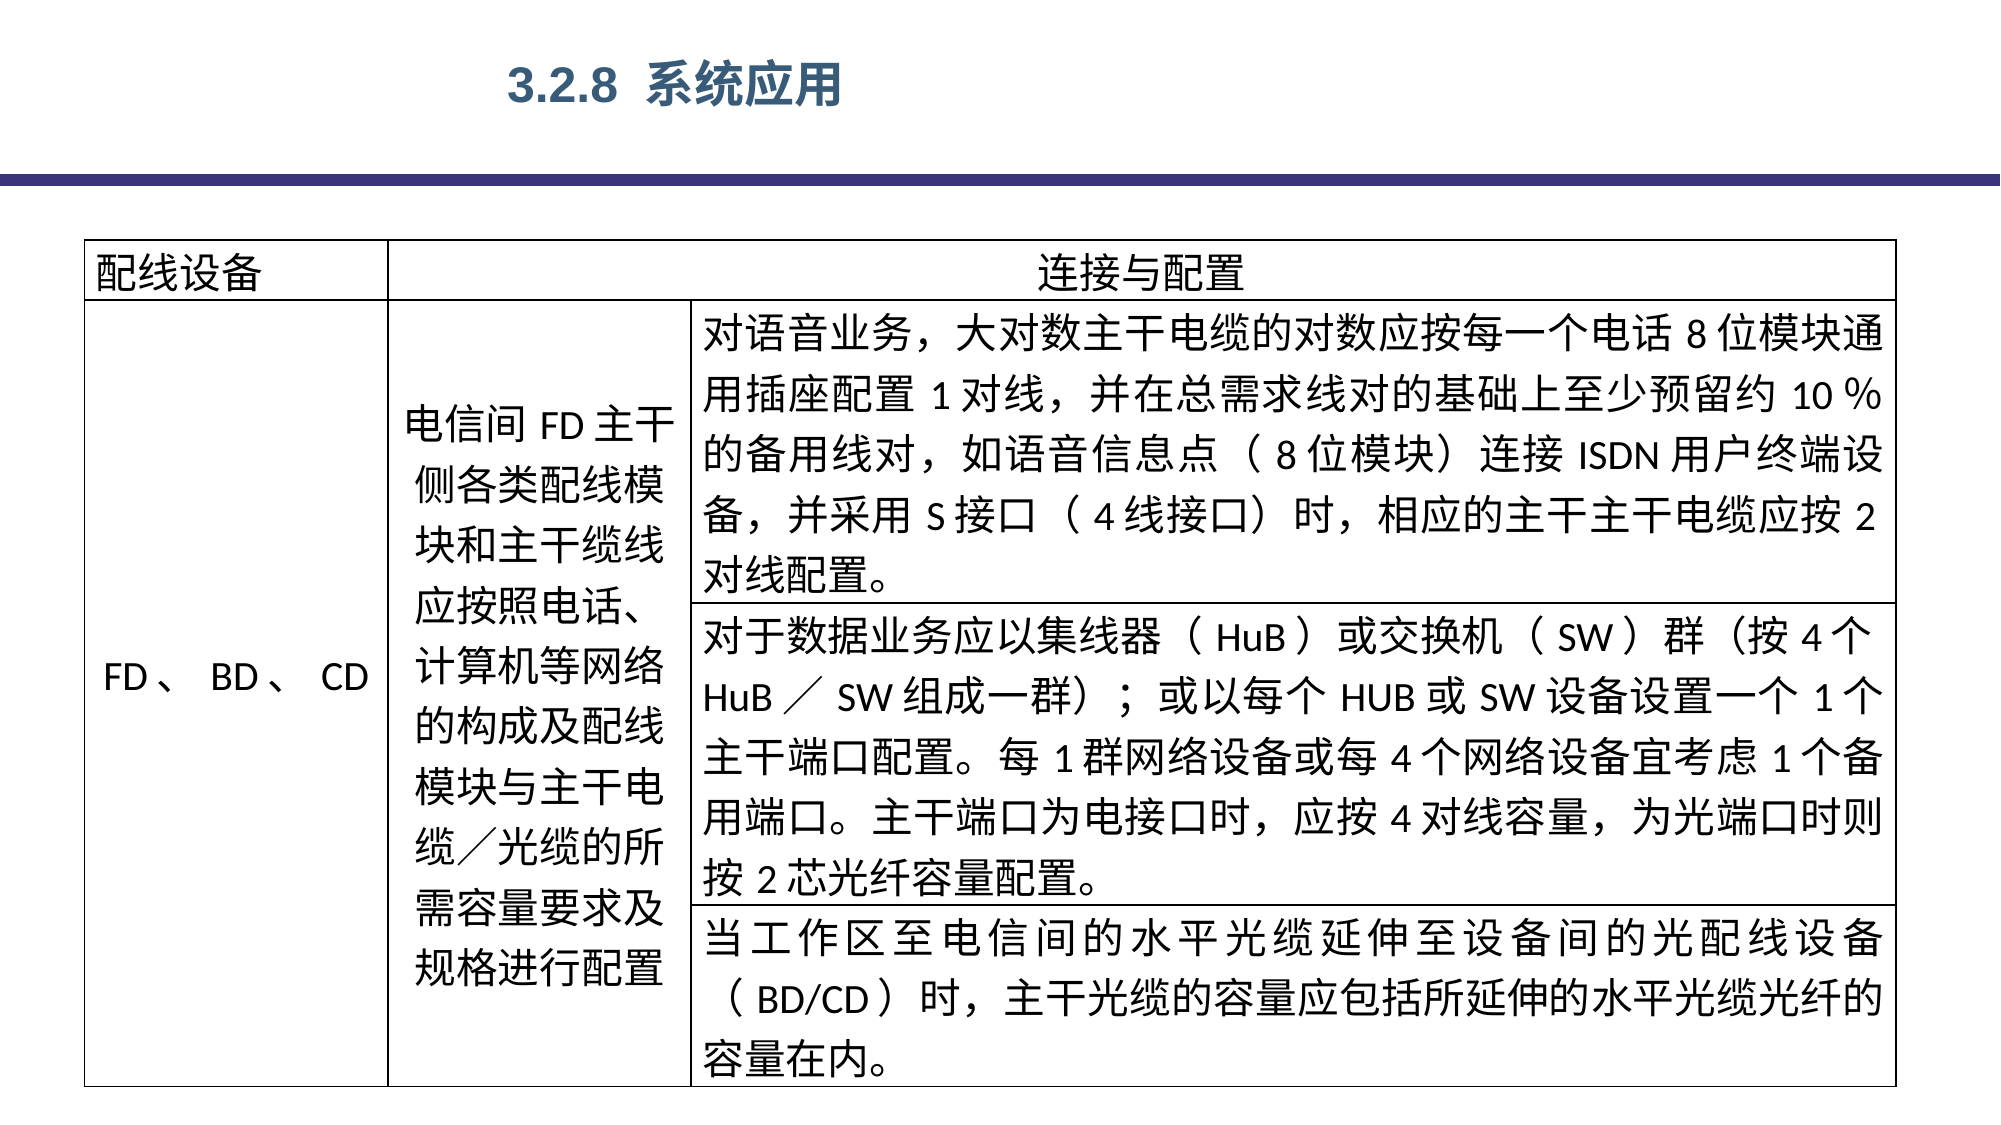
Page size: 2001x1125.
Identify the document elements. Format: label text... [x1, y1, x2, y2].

table_header 连接与配置 [389, 241, 1895, 299]
table_cell 当工作区至电信间的水平光缆延伸至设备间的光配线设备（BD/CD）时，主干光缆的容量应包括所延伸的水平光缆光纤的容量在内。 [692, 906, 1895, 1086]
table_cell 对语音业务，大对数主干电缆的对数应按每一个电话8位模块通用插座配置1对线，并在总需求线对的基础上至少预留约10％的备用线对，如语音信息点（8位模块）连接ISDN用户终端设备，并采用S接口（4线接口）时，相应的主干主干电缆应按2对线配置。 [692, 301, 1895, 602]
title 3.2.8 系统应用 [491, 44, 1676, 162]
table_cell 电信间FD主干侧各类配线模块和主干缆线应按照电话、计算机等网络的构成及配线模块与主干电缆／光缆的所需容量要求及规格进行配置 [389, 301, 690, 1086]
table_cell FD、BD、CD [85, 301, 387, 1086]
table_header 配线设备 [85, 241, 387, 299]
table_cell 对于数据业务应以集线器（HuB）或交换机（SW）群（按4个HuB／SW组成一群）；或以每个HUB或SW设备设置一个1个主干端口配置。每1群网络设备或每4个网络设备宜考虑1个备用端口。主干端口为电接口时，应按4对线容量，为光端口时则按2芯光纤容量配置。 [692, 604, 1895, 904]
